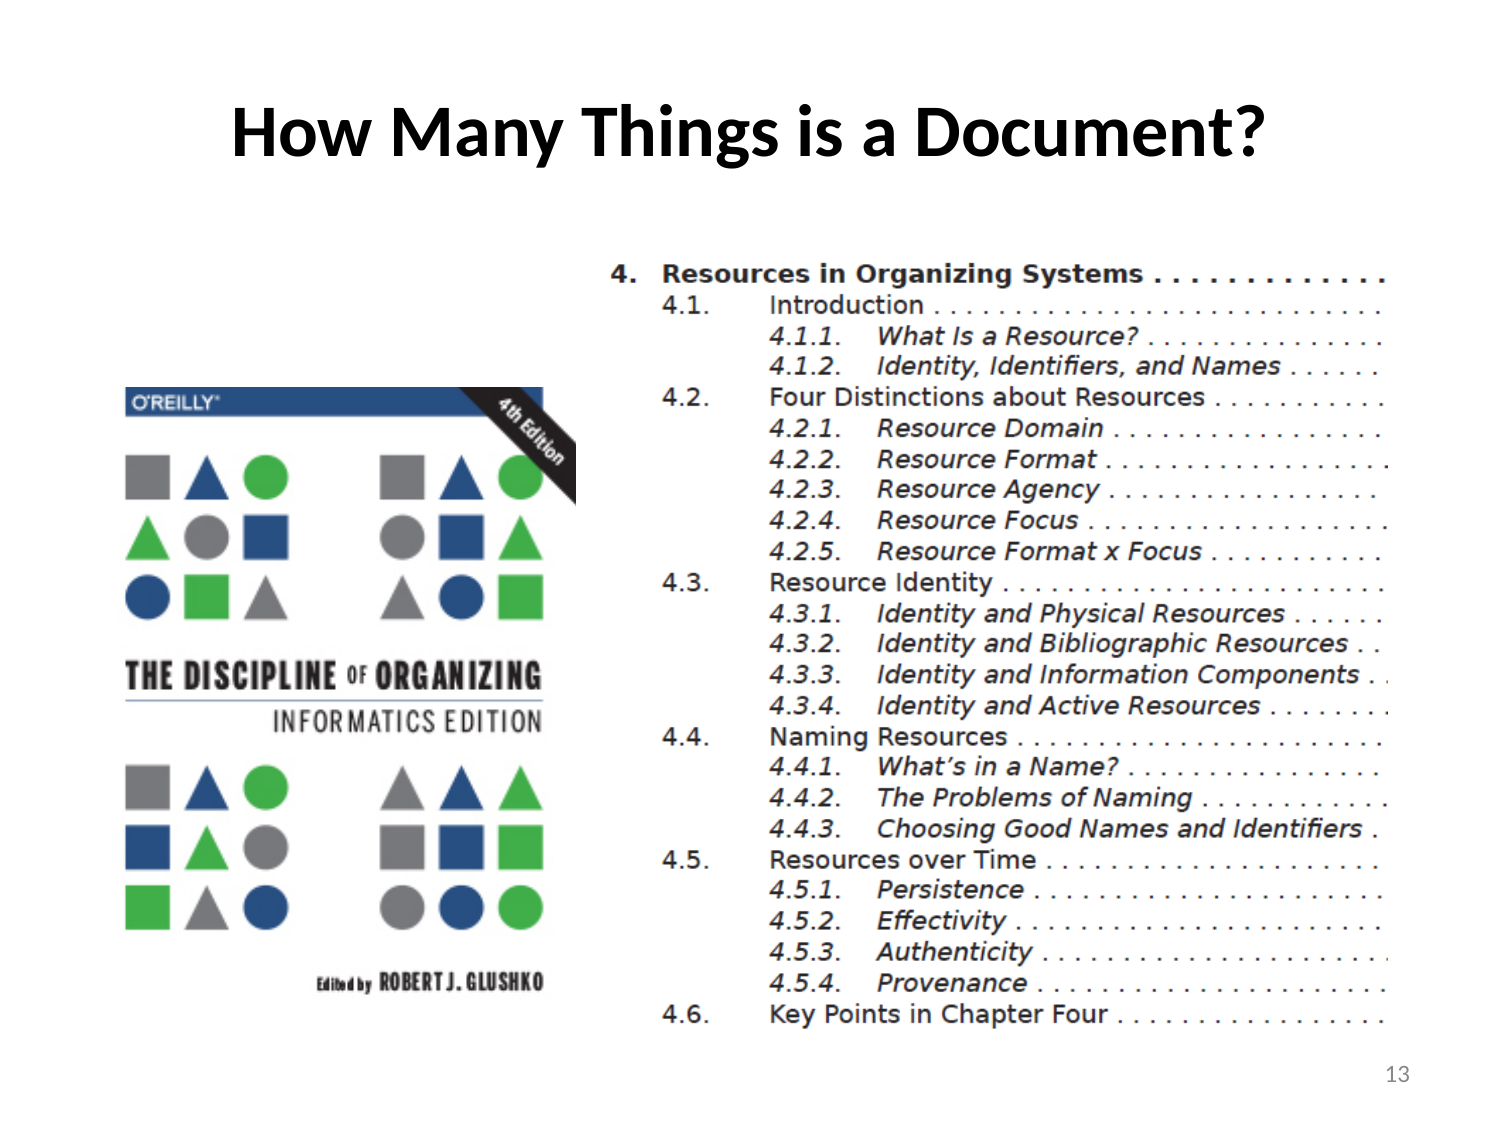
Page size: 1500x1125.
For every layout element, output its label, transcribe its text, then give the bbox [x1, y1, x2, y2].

picture [118, 249, 1388, 1043]
slide_number 13 [1074, 1042, 1425, 1103]
title How Many Things is a Document? [75, 82, 1425, 270]
